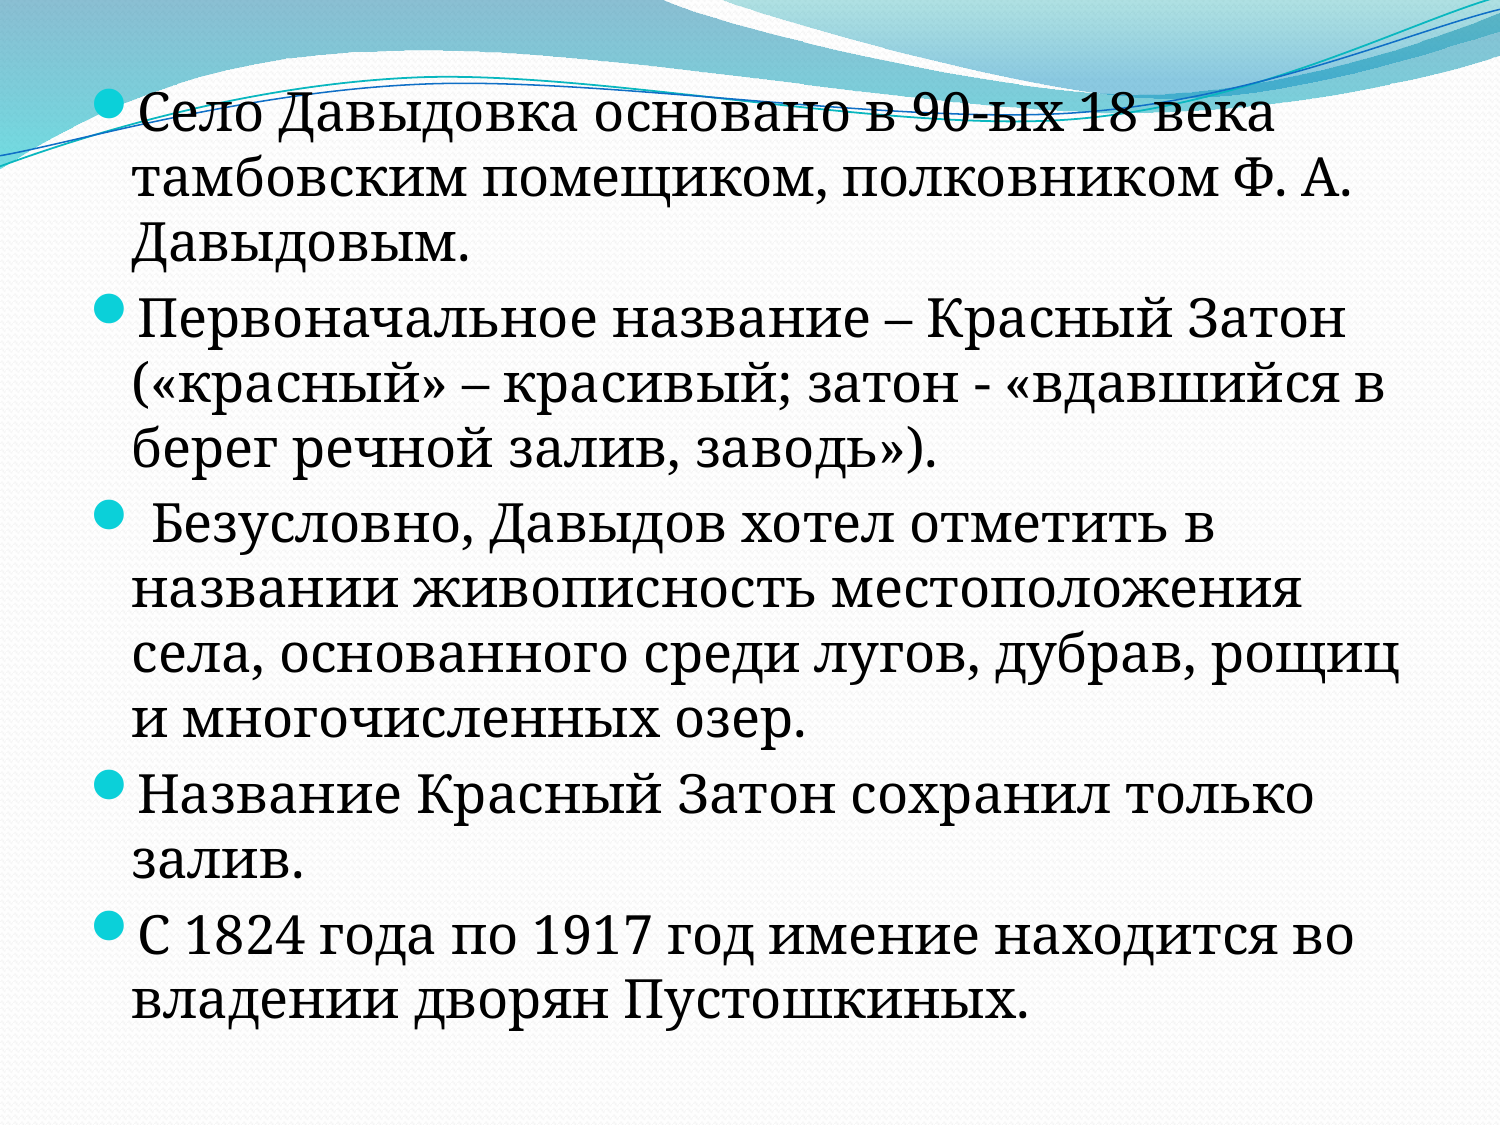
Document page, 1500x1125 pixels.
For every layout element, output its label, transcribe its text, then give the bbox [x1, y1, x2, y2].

list Село Давыдовка основано в 90-ых 18 века тамбовским помещиком, полковником Ф. А. Давыдовым. Первоначальное название – Красный Затон («красный» – красивый; затон - «вдавшийся в берег речной залив, заводь»). Безусловно, Давыдов хотел отметить в названии живописность местоположения села, основанного среди лугов, дубрав, рощиц и многочисленных озер. Название Красный Затон сохранил только залив. С 1824 года по 1917 год имение находится во владении дворян Пустошкиных. [75, 70, 1425, 1038]
